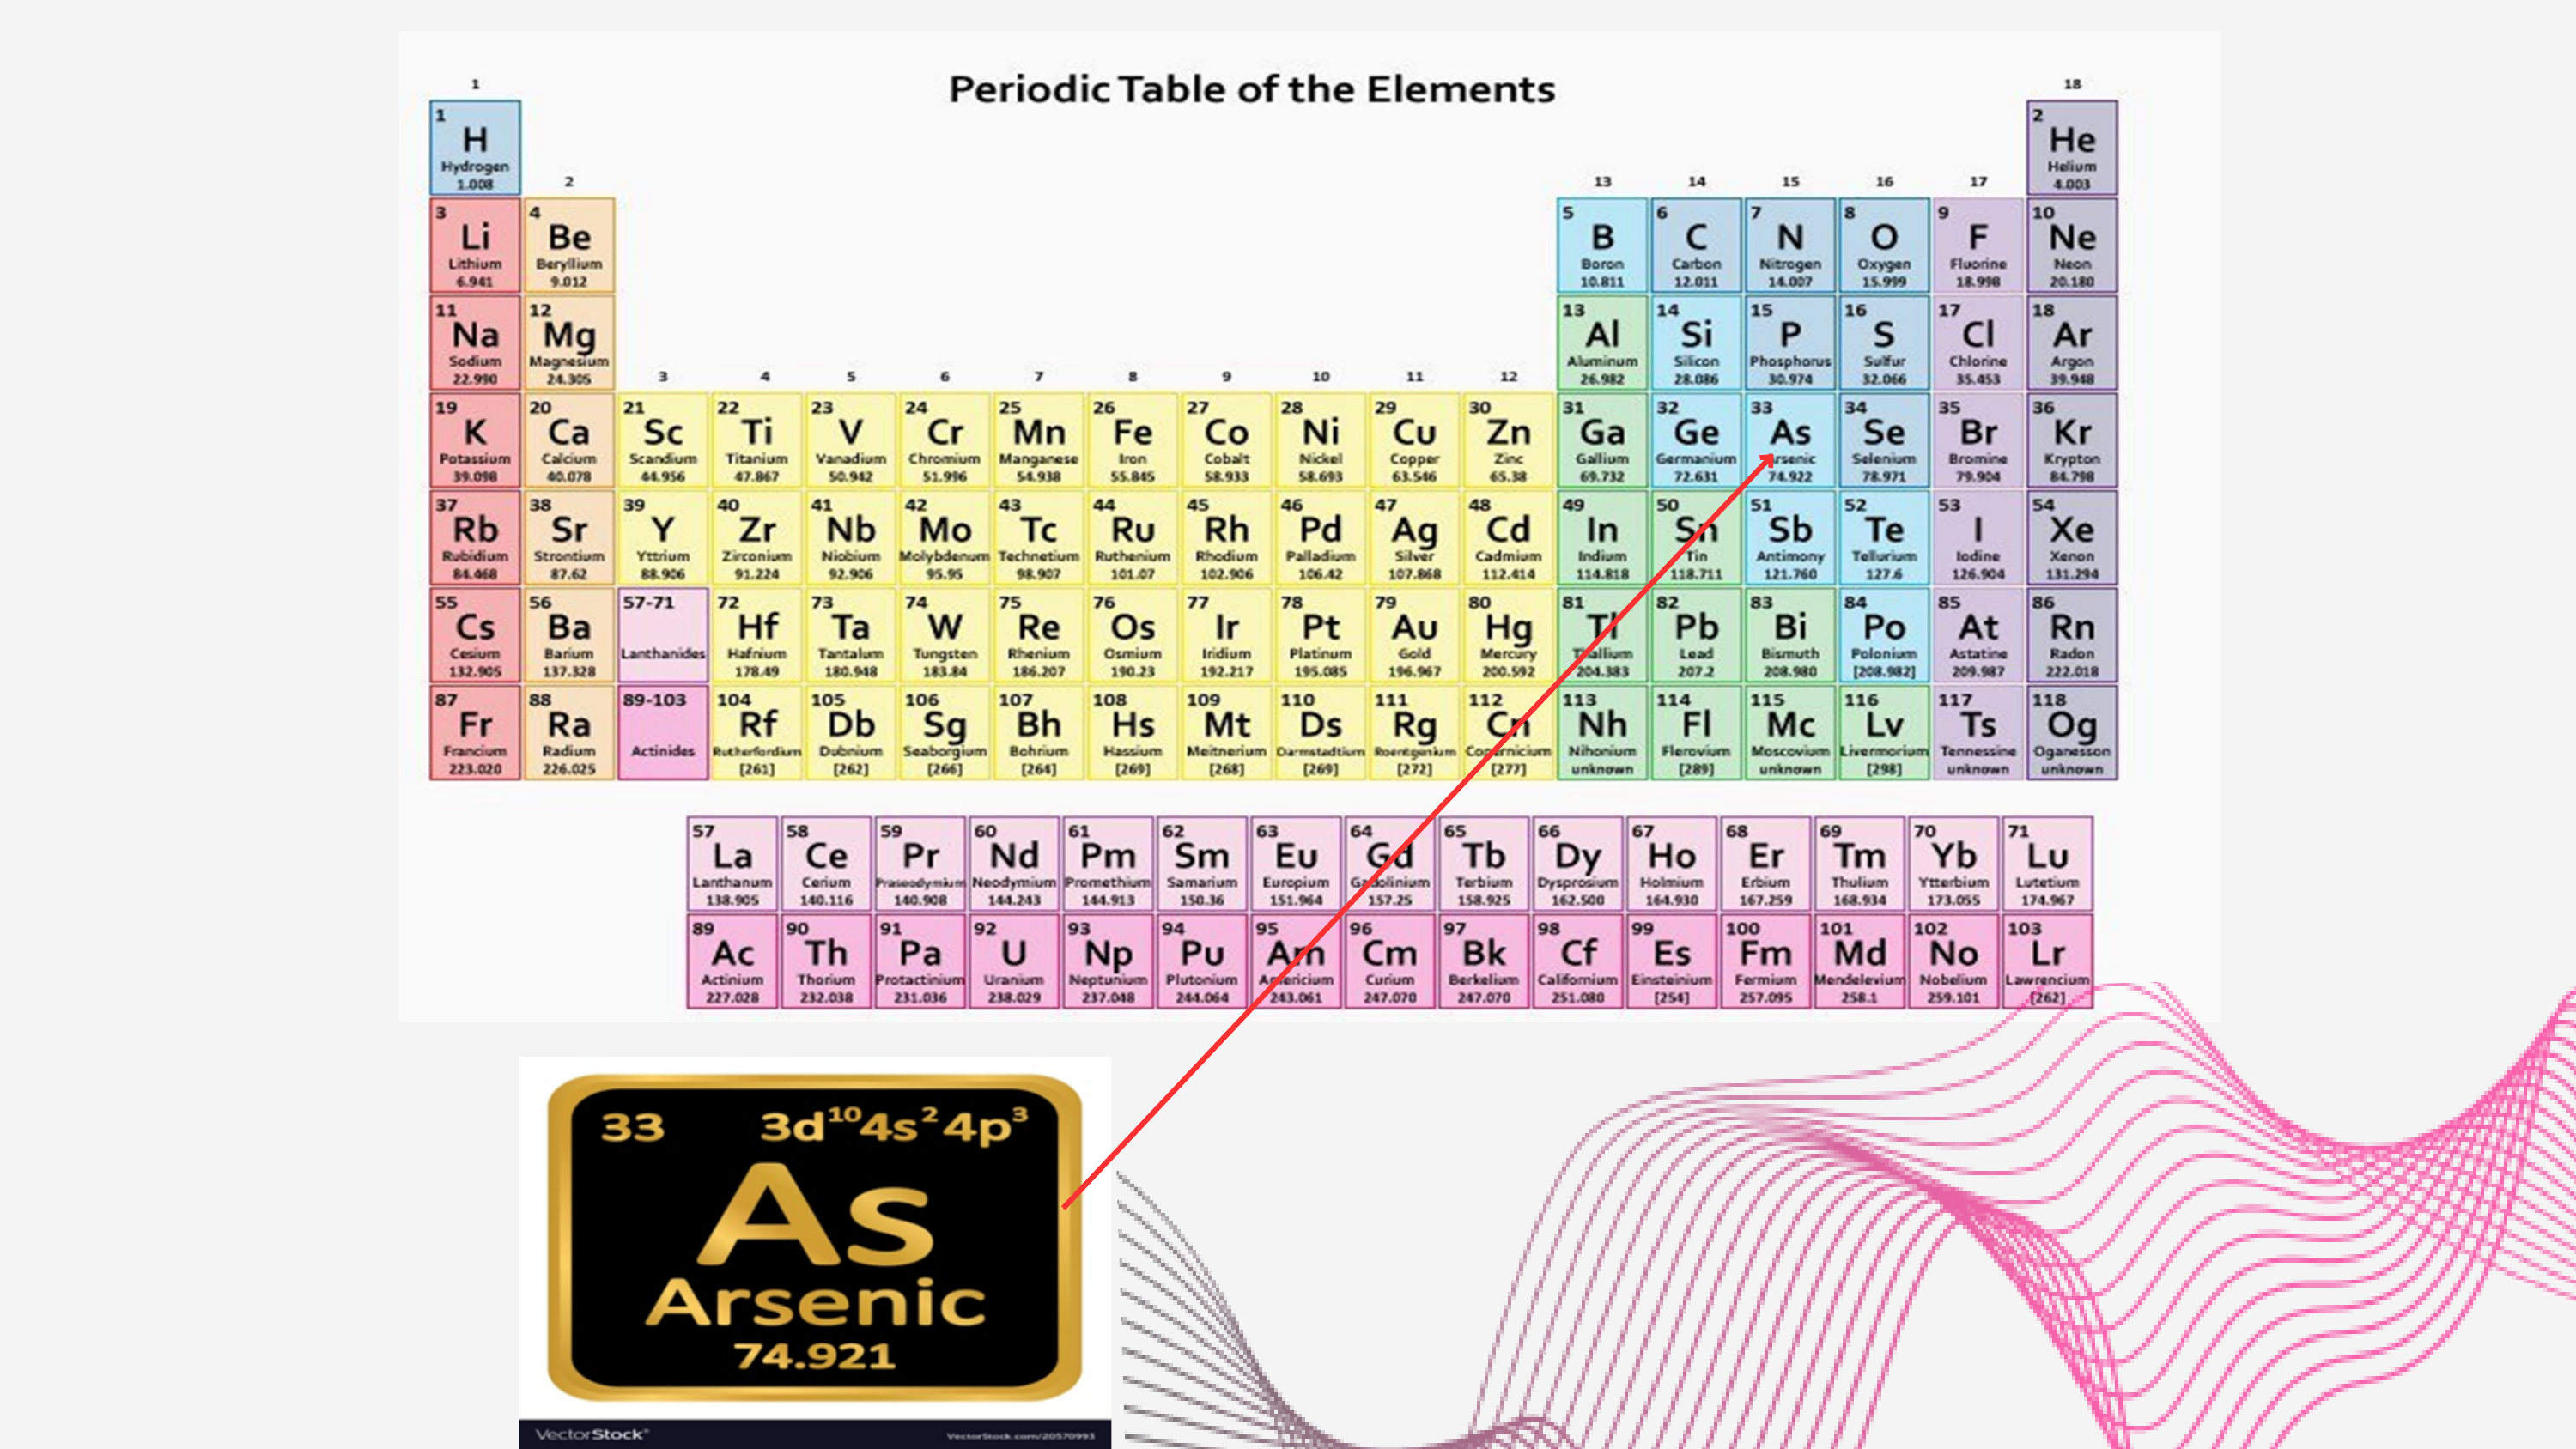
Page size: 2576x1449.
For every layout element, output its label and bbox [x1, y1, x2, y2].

text_box [398, 31, 2221, 1022]
text_box [519, 1057, 1112, 1449]
text_box [1249, 453, 1774, 1010]
text_box [1111, 968, 2576, 1449]
